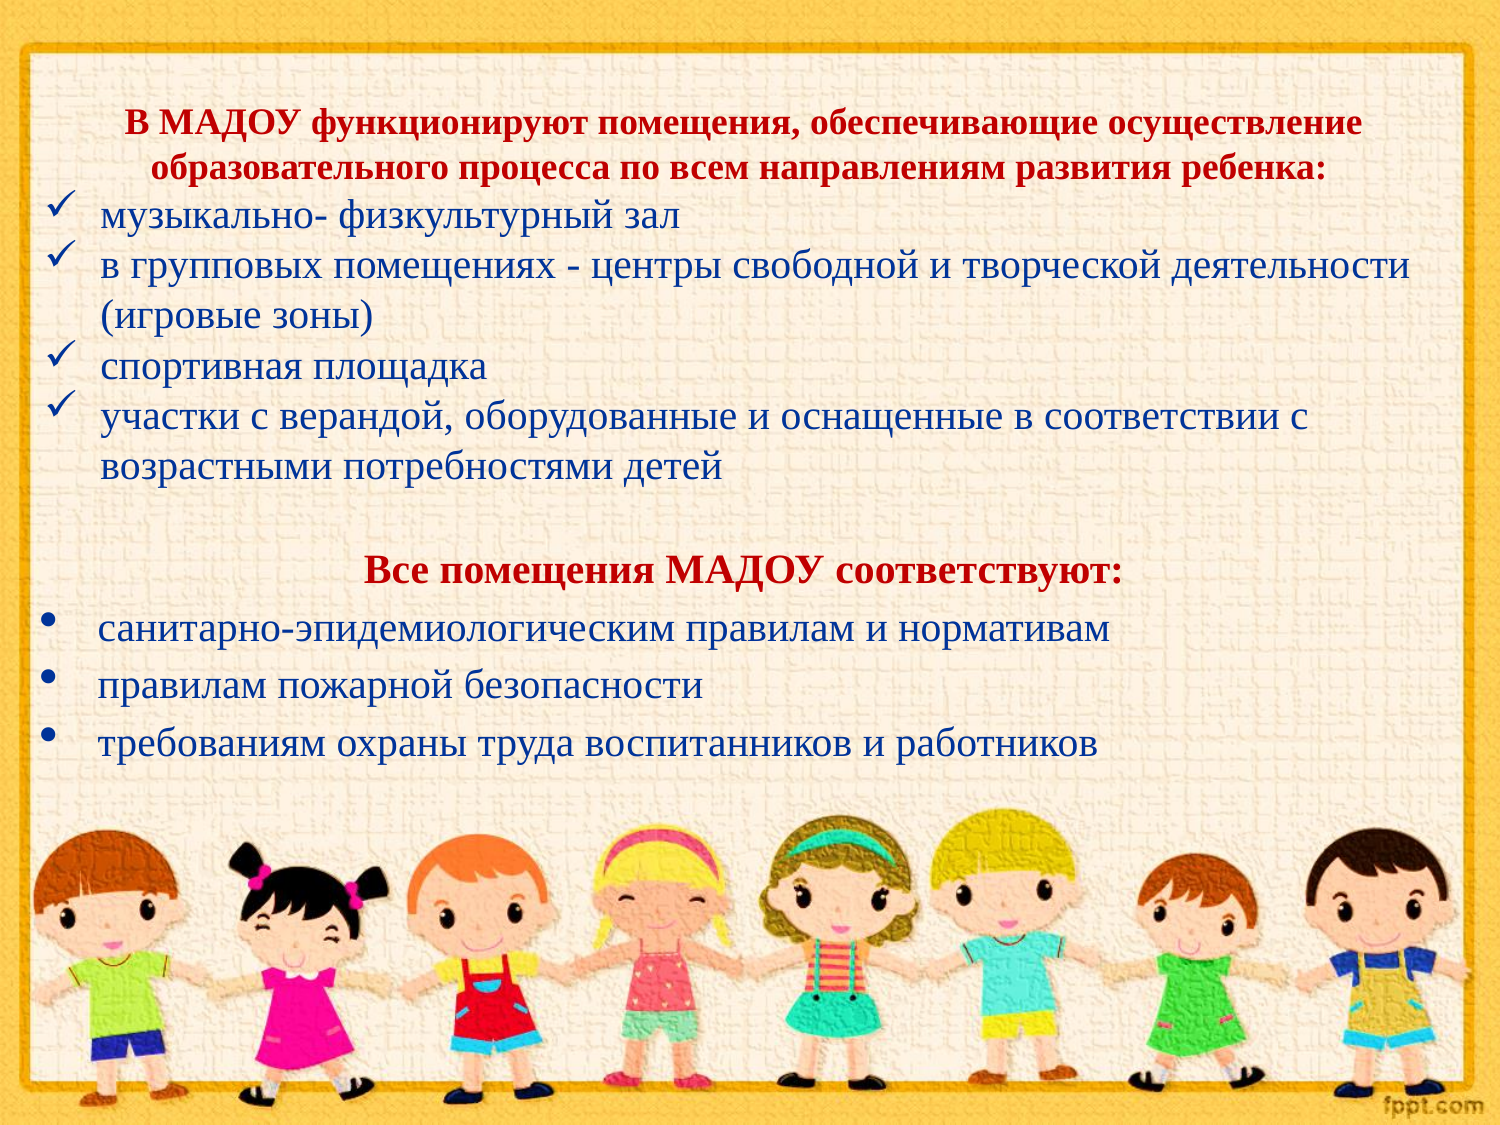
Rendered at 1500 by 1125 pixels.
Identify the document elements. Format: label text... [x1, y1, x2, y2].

text_box В МАДОУ функционируют помещения, обеспечивающие осуществление образовательного процесса по всем направлениям развития ребенка: музыкально- физкультурный зал в групповых помещениях - центры свободной и творческой деятельности (игровые зоны) спортивная площадка участки с верандой, оборудованные и оснащенные в соответствии с возрастными потребностями детей [29, 89, 1459, 495]
picture [0, 0, 1500, 1125]
text_box Все помещения МАДОУ соответствуют: санитарно-эпидемиологическим правилам и нормативам правилам пожарной безопасности требованиям охраны труда воспитанников и работников [26, 527, 1462, 772]
